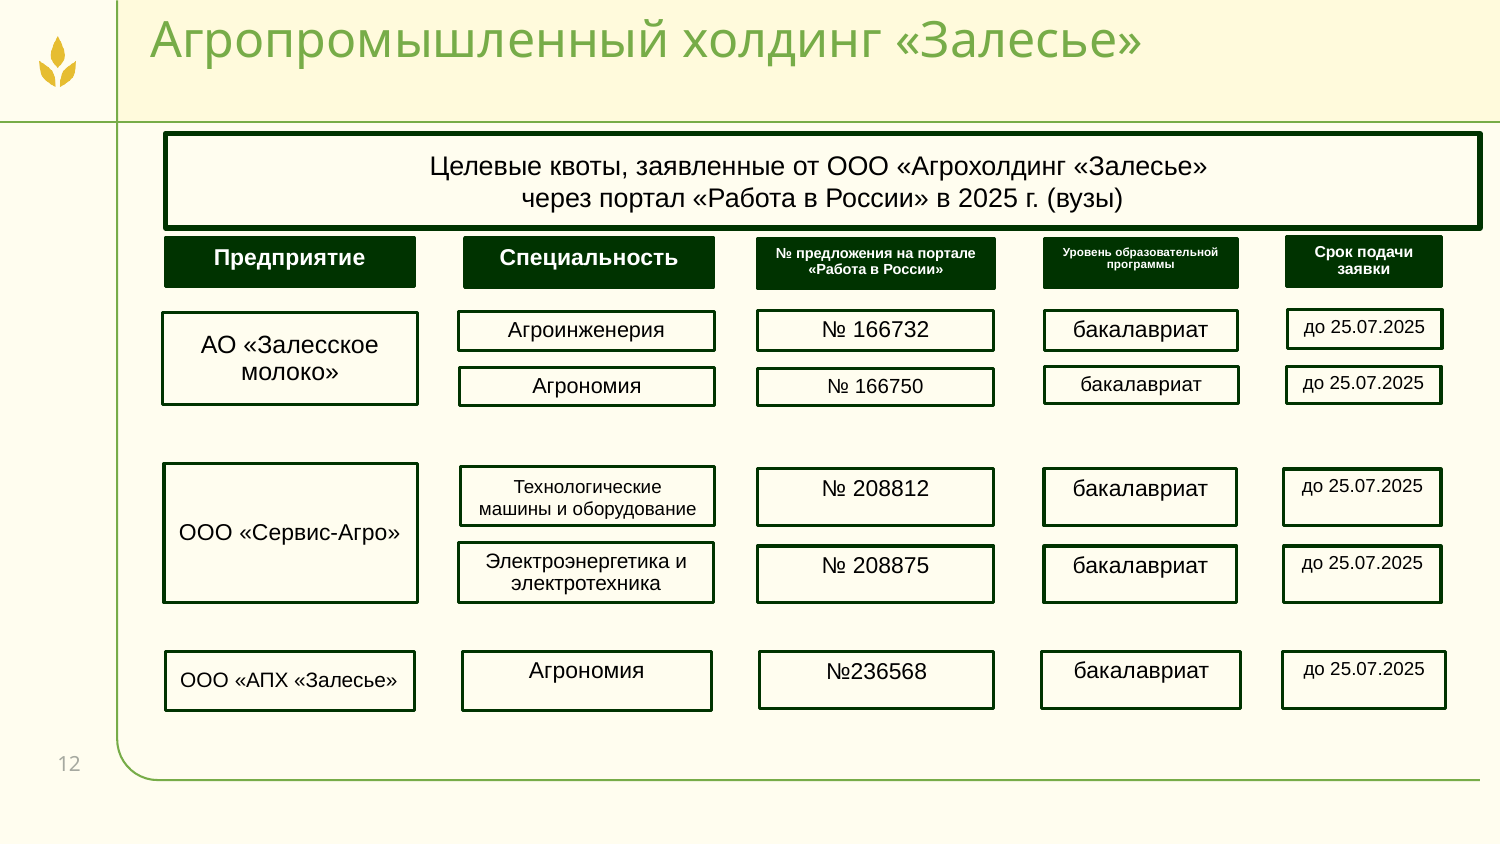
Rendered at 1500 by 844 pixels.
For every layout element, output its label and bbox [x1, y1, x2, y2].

text_box [0, 0, 1500, 781]
